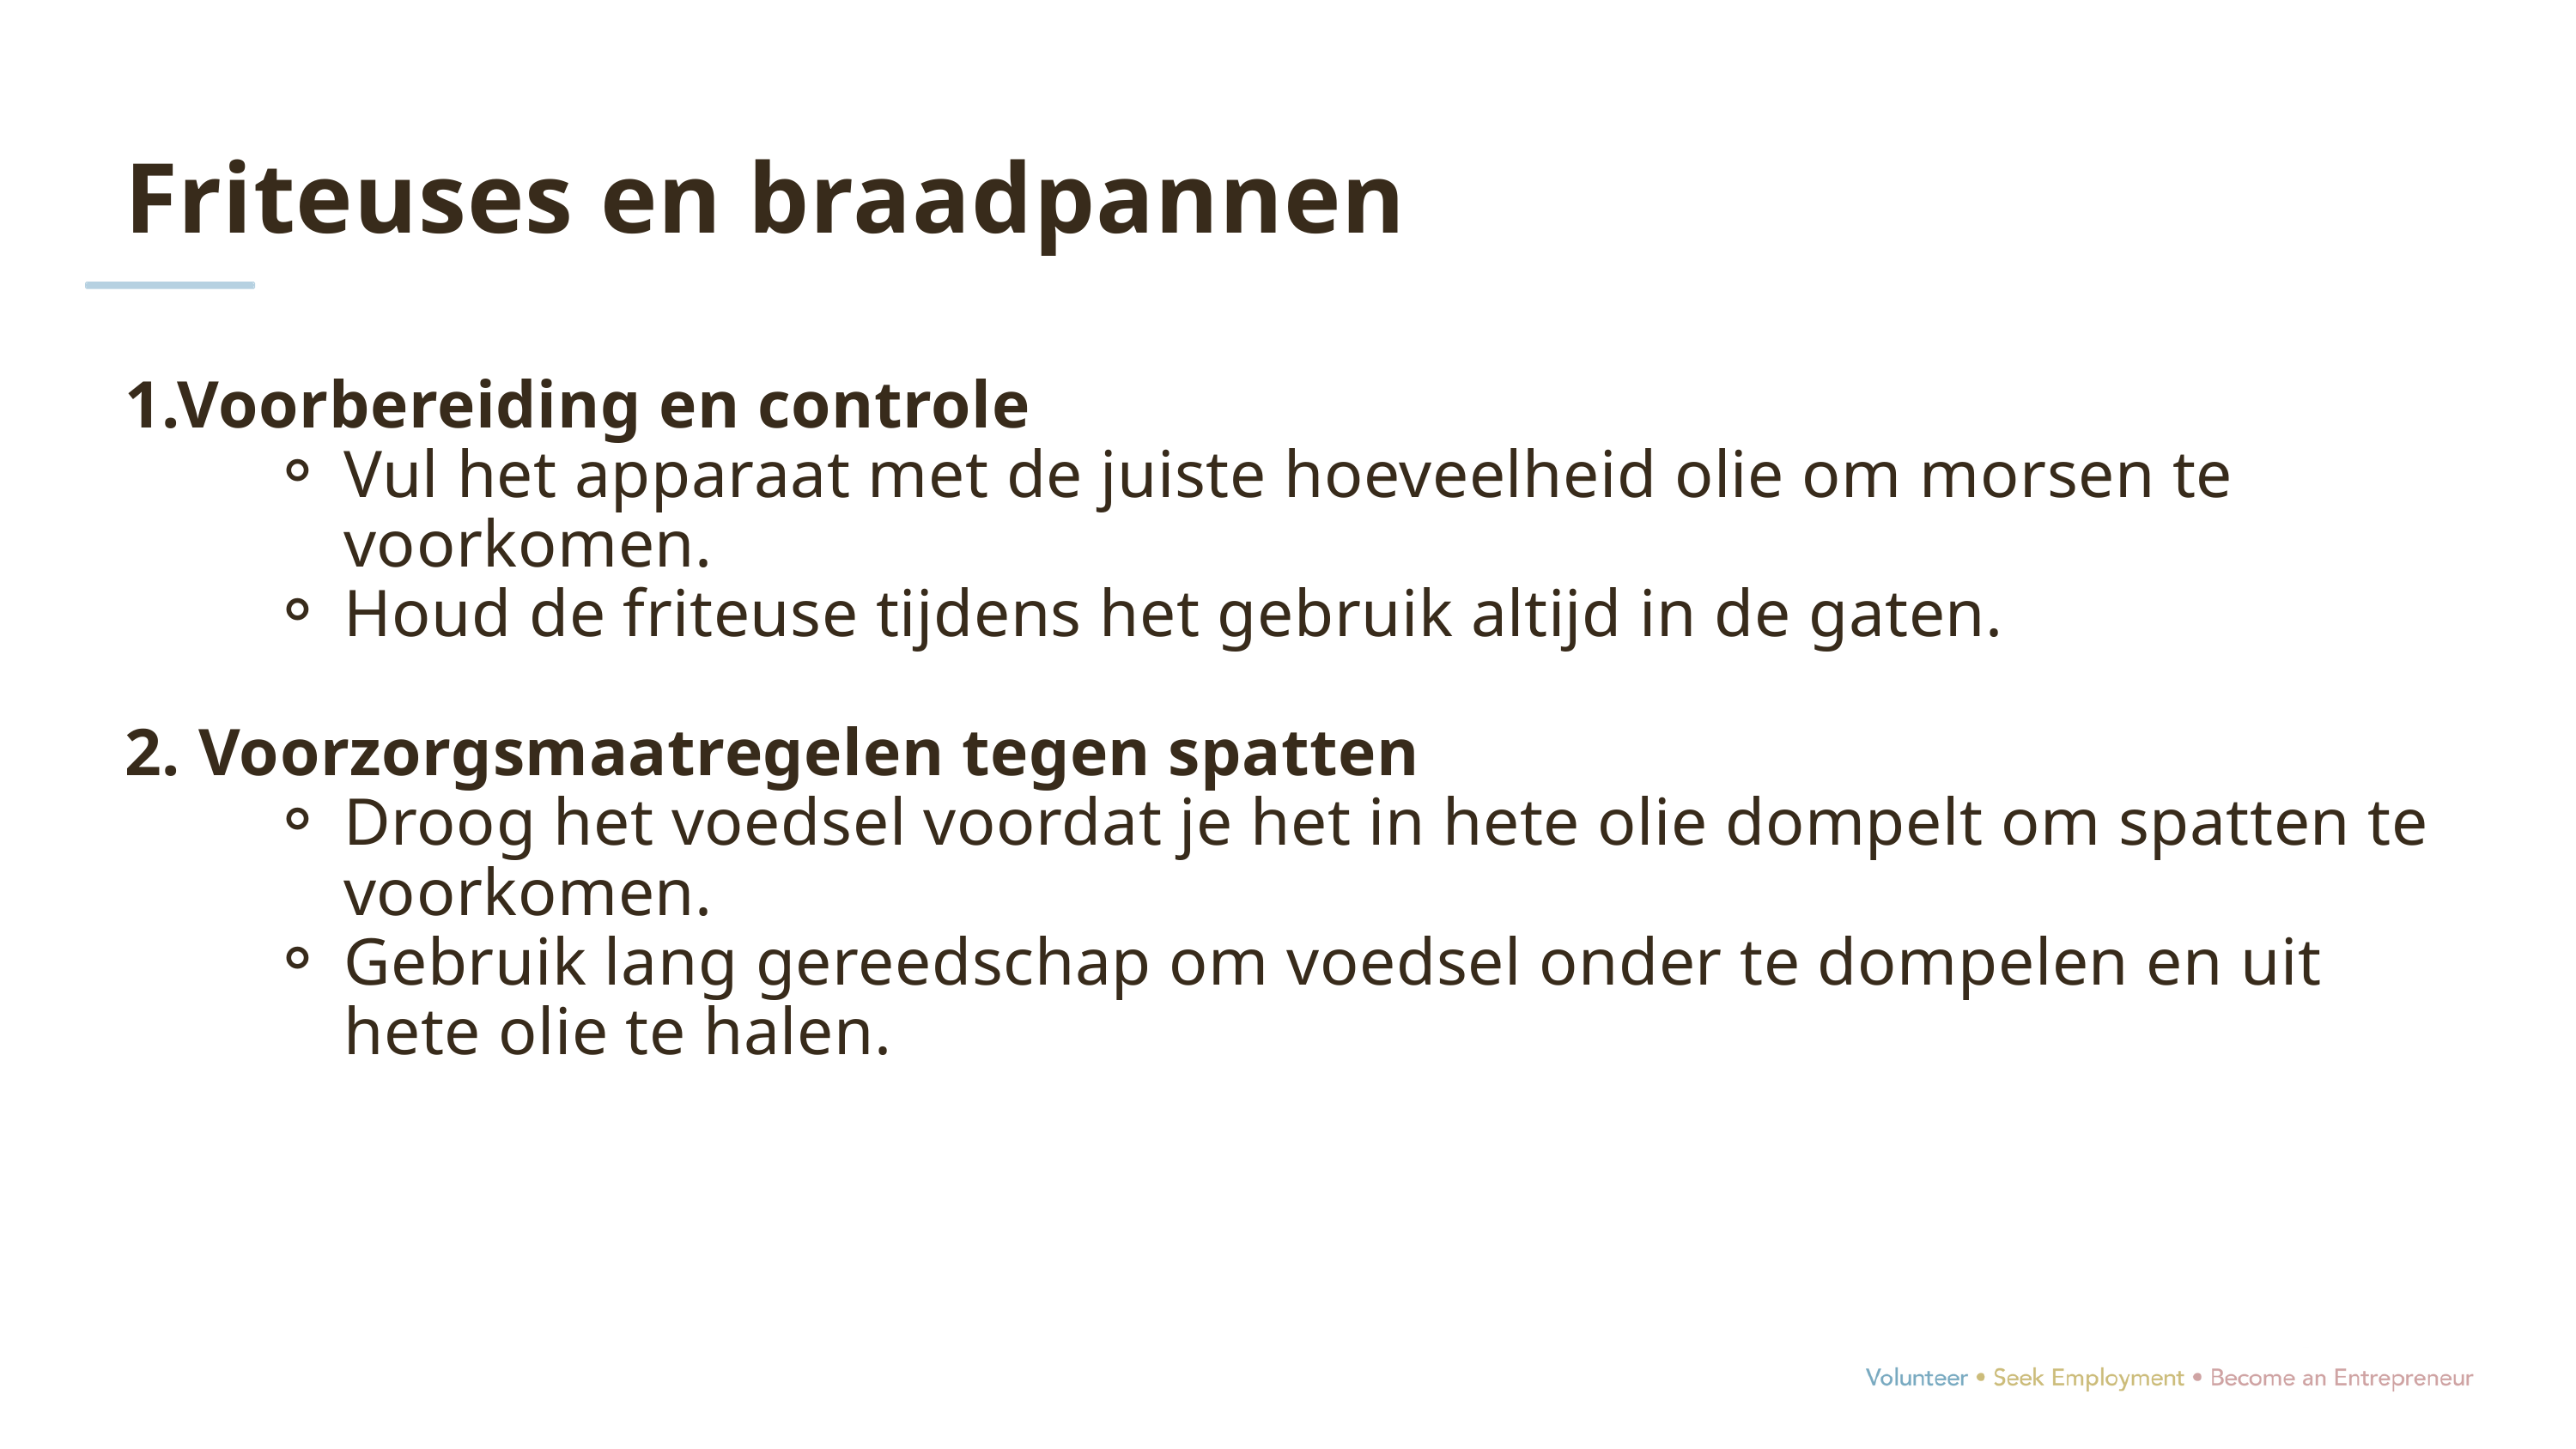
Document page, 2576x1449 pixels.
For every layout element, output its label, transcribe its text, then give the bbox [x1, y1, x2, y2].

text_box [1827, 1347, 2538, 1421]
text_box 1.Voorbereiding en controle Vul het apparaat met de juiste hoeveelheid olie om morsen te voorkomen. Houd de friteuse tijdens het gebruik altijd in de gaten. 2. Voorzorgsmaatregelen tegen spatten Droog het voedsel voordat je het in hete olie dompelt om spatten te voorkomen. Gebruik lang gereedschap om voedsel onder te dompelen en uit hete olie te halen. [125, 371, 2470, 1067]
text_box Friteuses en braadpannen [125, 158, 2470, 252]
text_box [84, 281, 256, 289]
